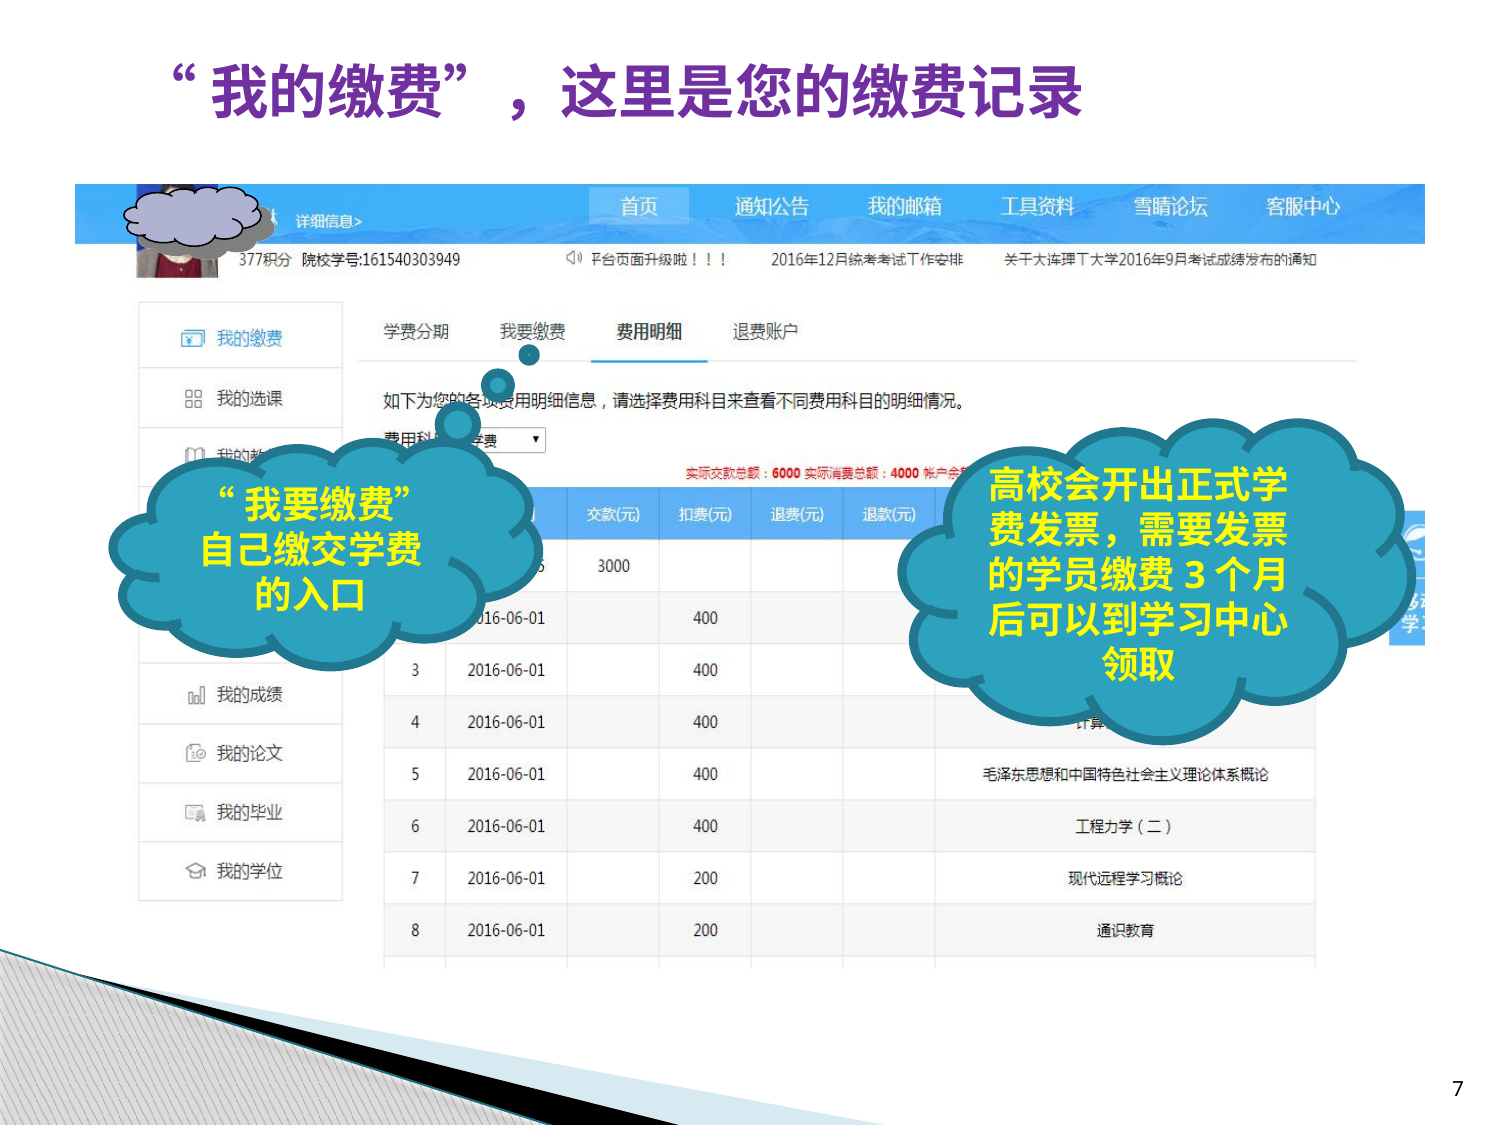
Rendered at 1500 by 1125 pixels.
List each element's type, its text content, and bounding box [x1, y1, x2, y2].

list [74, 184, 1426, 970]
slide_number 7 [1418, 1051, 1479, 1112]
title “我的缴费”，这里是您的缴费记录 [123, 30, 1399, 149]
